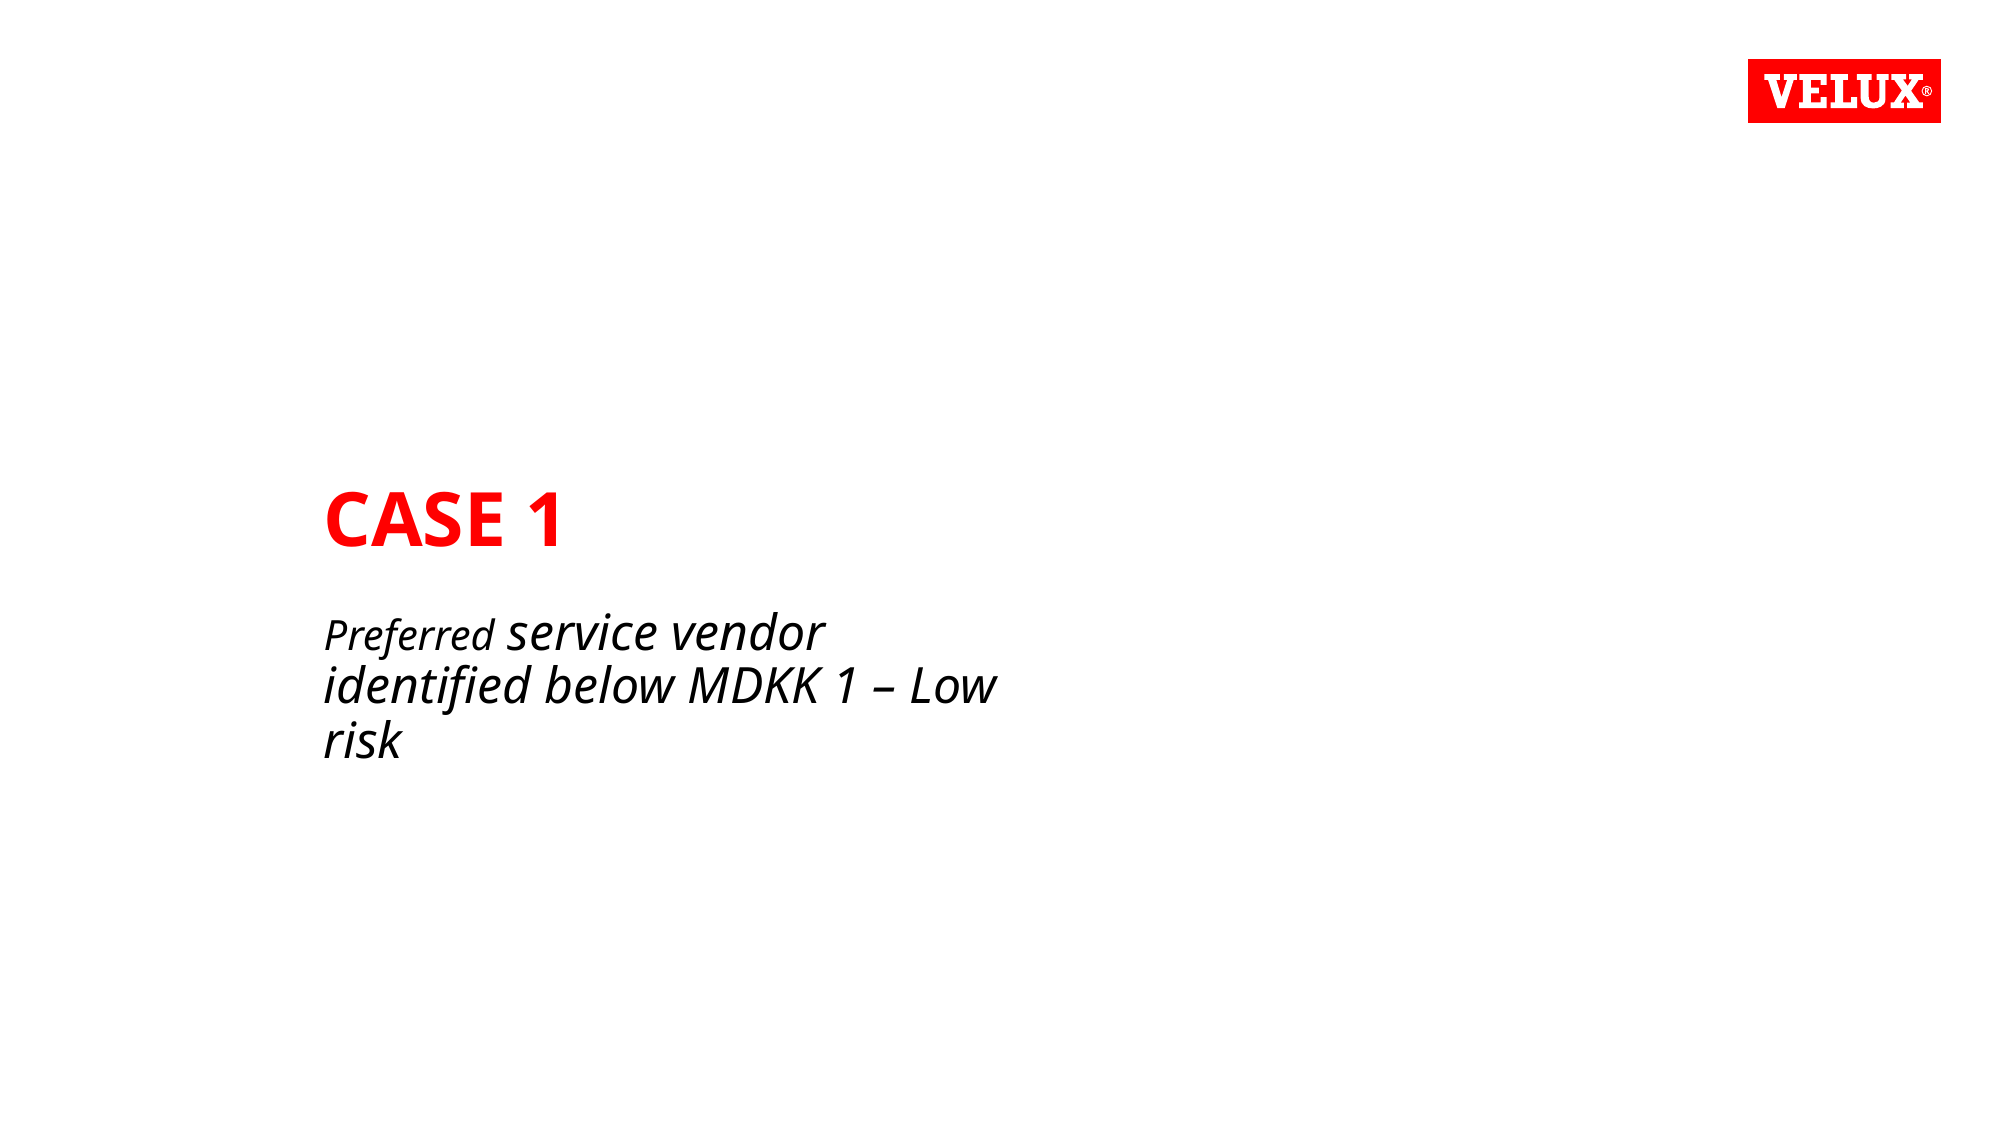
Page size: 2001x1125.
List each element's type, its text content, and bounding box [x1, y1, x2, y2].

title Case 1 [323, 70, 1000, 563]
list Preferred service vendor identified below MDKK 1 – Low risk [323, 606, 1000, 853]
